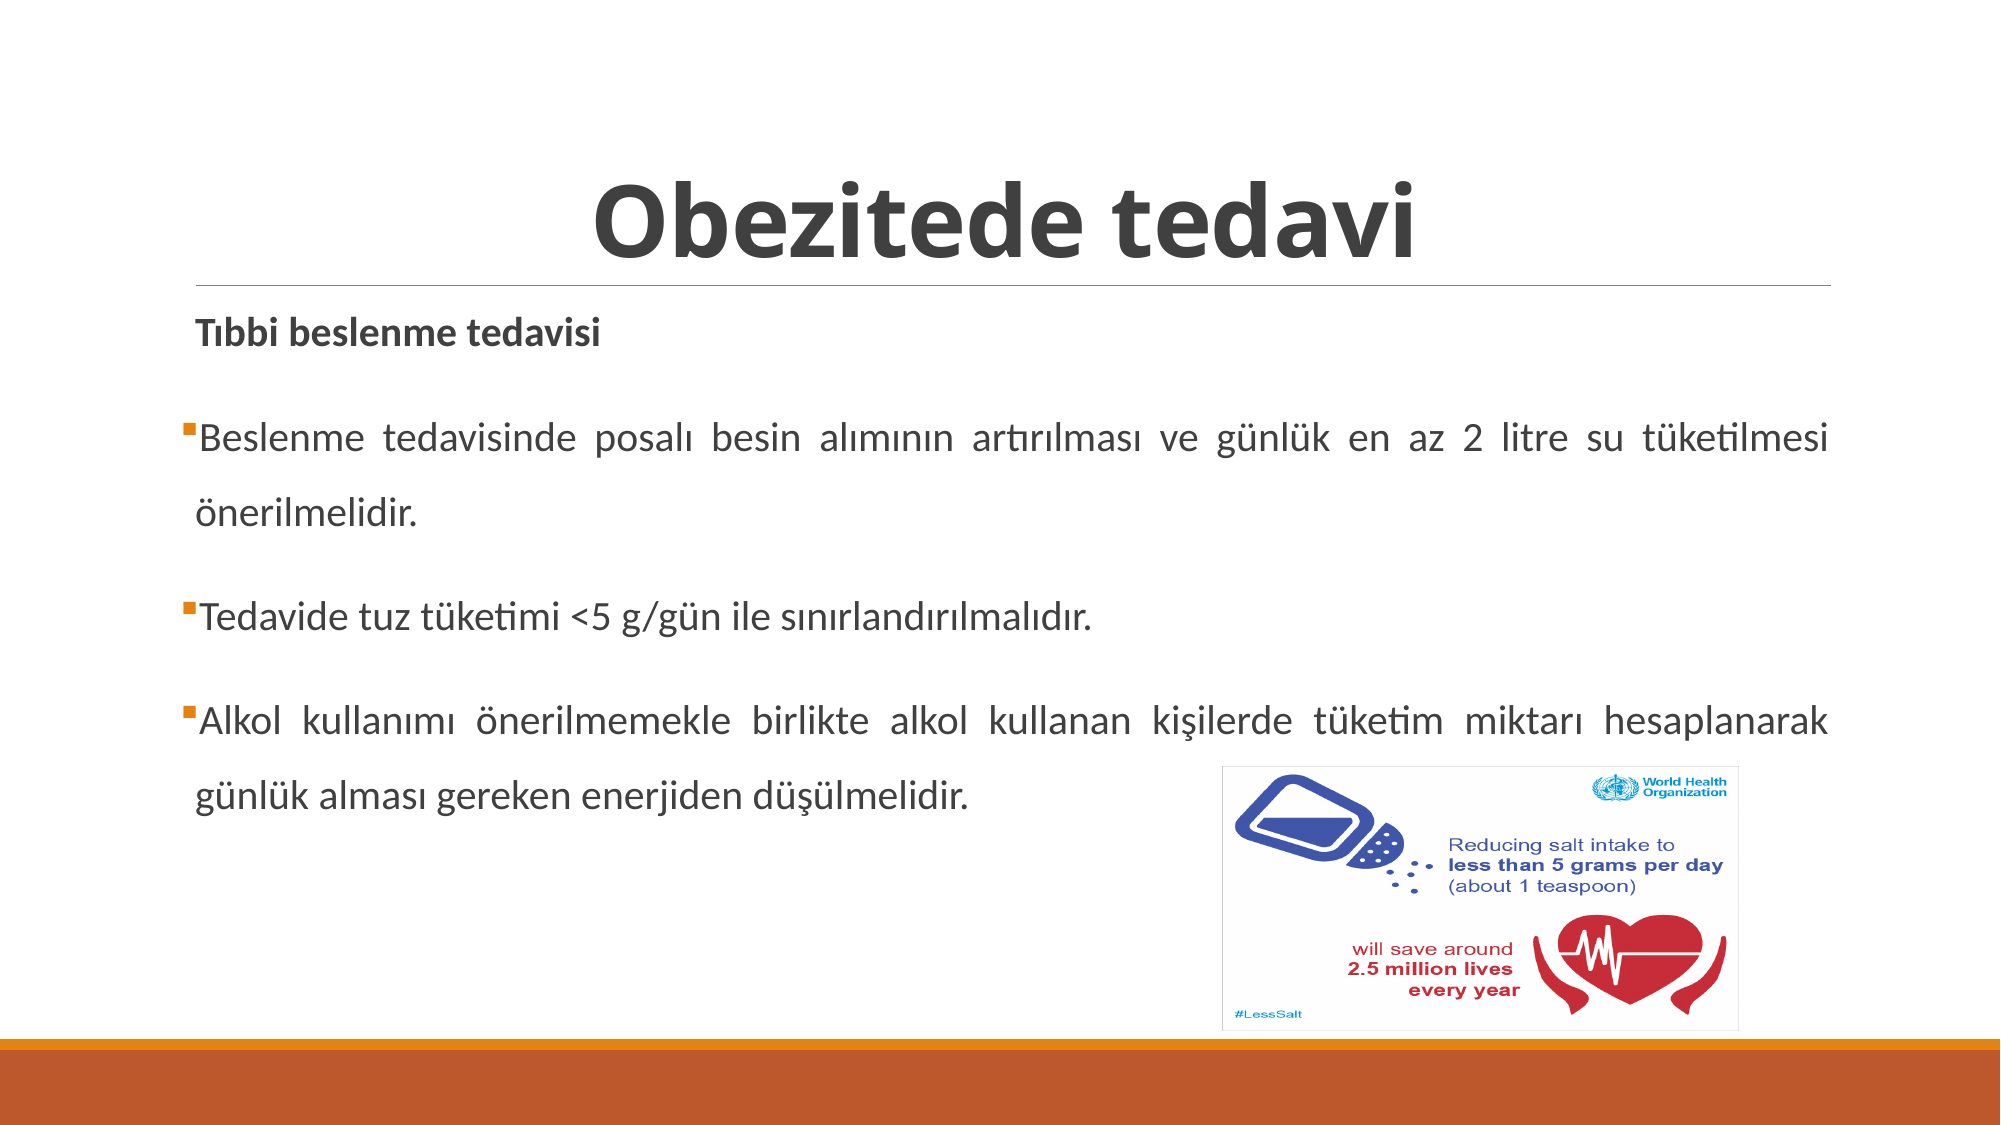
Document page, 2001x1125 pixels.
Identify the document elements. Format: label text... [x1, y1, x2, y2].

title Obezitede tedavi [180, 47, 1830, 285]
list Tıbbi beslenme tedavisi Beslenme tedavisinde posalı besin alımının artırılması ve günlük en az 2 litre su tüketilmesi önerilmelidir. Tedavide tuz tüketimi <5 g/gün ile sınırlandırılmalıdır. Alkol kullanımı önerilmemekle birlikte alkol kullanan kişilerde tüketim miktarı hesaplanarak günlük alması gereken enerjiden düşülmelidir. [180, 302, 1830, 963]
picture [1221, 766, 1740, 1032]
